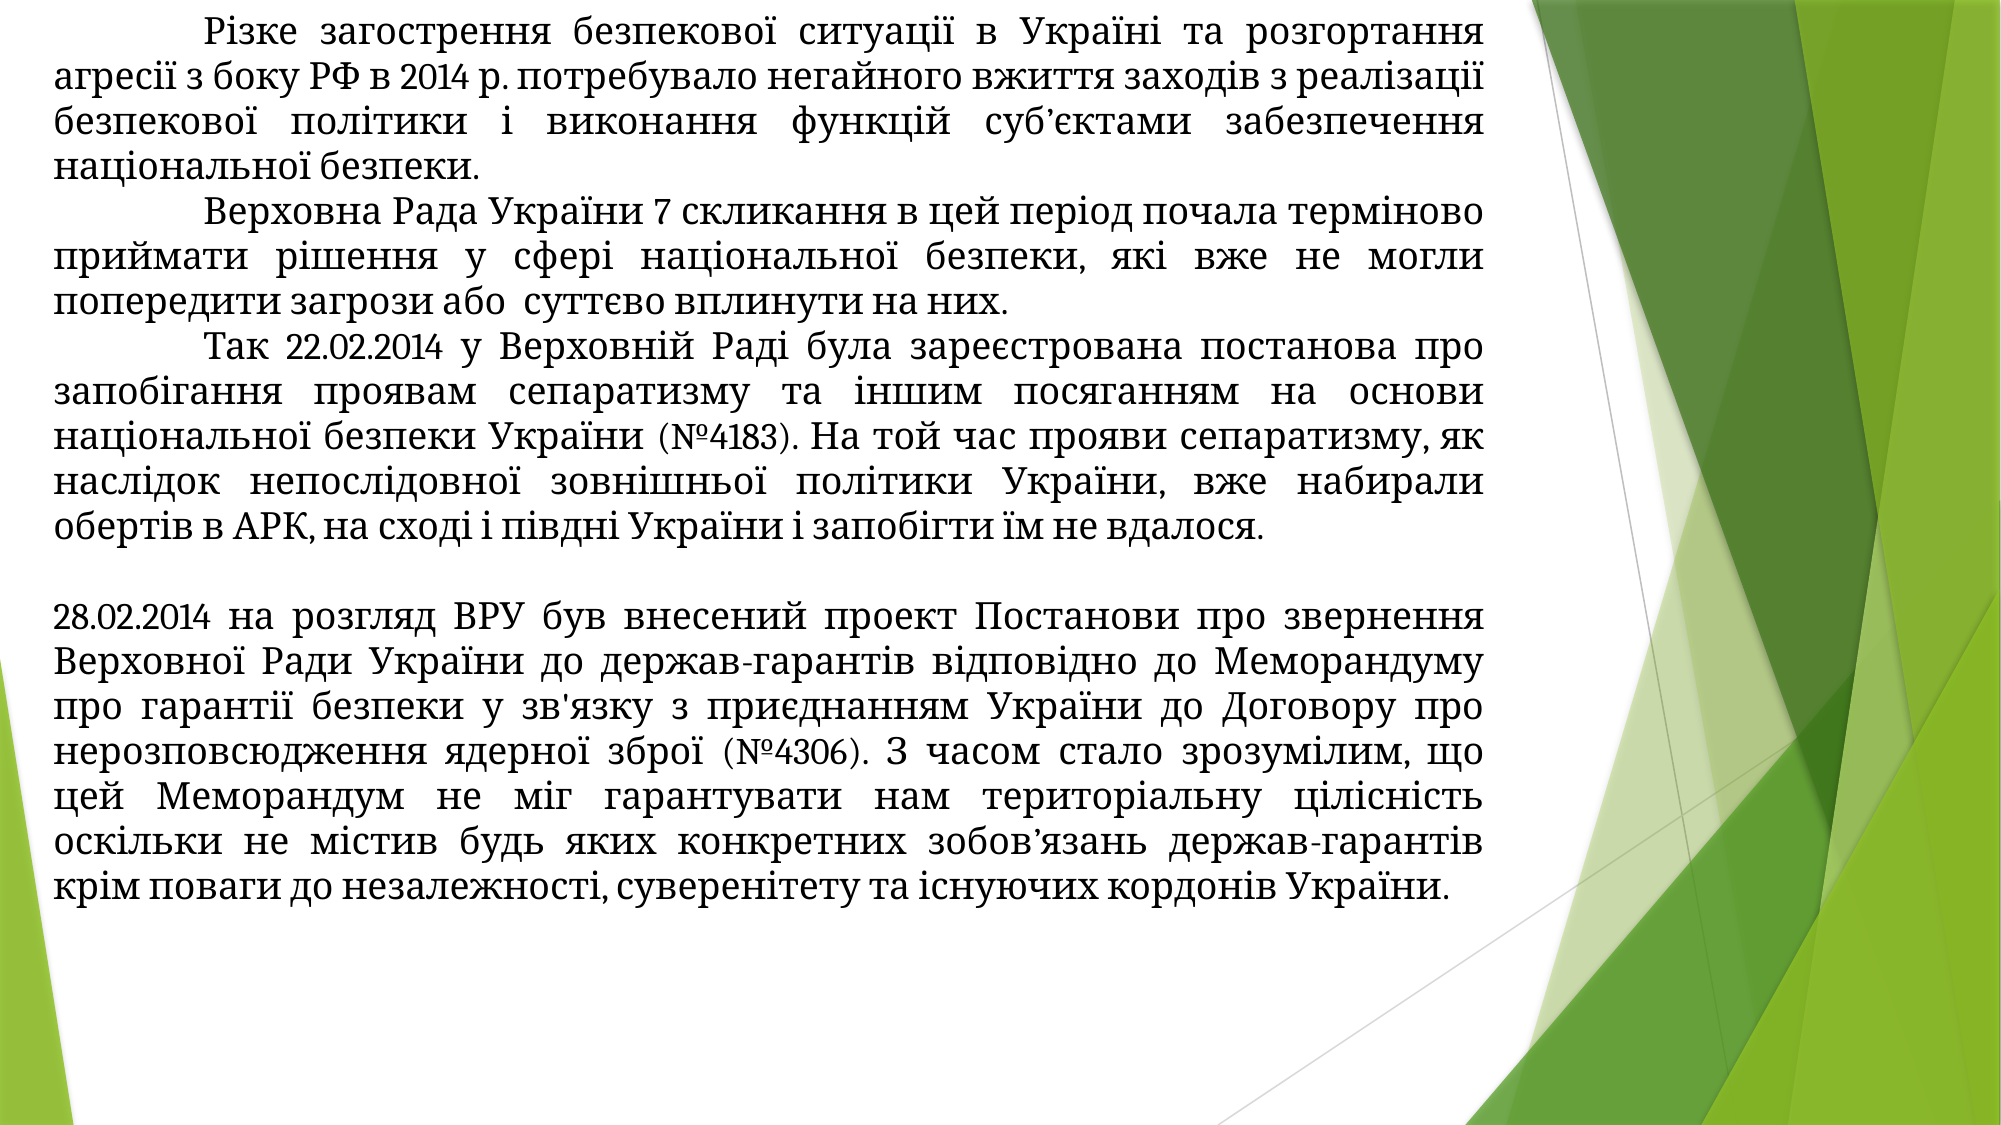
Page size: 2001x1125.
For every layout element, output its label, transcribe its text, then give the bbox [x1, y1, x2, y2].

text_box Різке загострення безпекової ситуації в Україні та розгортання агресії з боку РФ в 2014 р. потребувало негайного вжиття заходів з реалізації безпекової політики і виконання функцій суб’єктами забезпечення національної безпеки. Верховна Рада України 7 скликання в цей період почала терміново приймати рішення у сфері національної безпеки, які вже не могли попередити загрози або суттєво вплинути на них. Так 22.02.2014 у Верховній Раді була зареєстрована постанова про запобігання проявам сепаратизму та іншим посяганням на основи національної безпеки України (№4183). На той час прояви сепаратизму, як наслідок непослідовної зовнішньої політики України, вже набирали обертів в АРК, на сході і півдні України і запобігти їм не вдалося. 28.02.2014 на розгляд ВРУ був внесений проект Постанови про звернення Верховної Ради України до держав-гарантів відповідно до Меморандуму про гарантії безпеки у зв'язку з приєднанням України до Договору про нерозповсюдження ядерної зброї (№4306). З часом стало зрозумілим, що цей Меморандум не міг гарантувати нам територіальну цілісність оскільки не містив будь яких конкретних зобов’язань держав-гарантів крім поваги до незалежності, суверенітету та існуючих кордонів України. [38, 0, 1500, 960]
